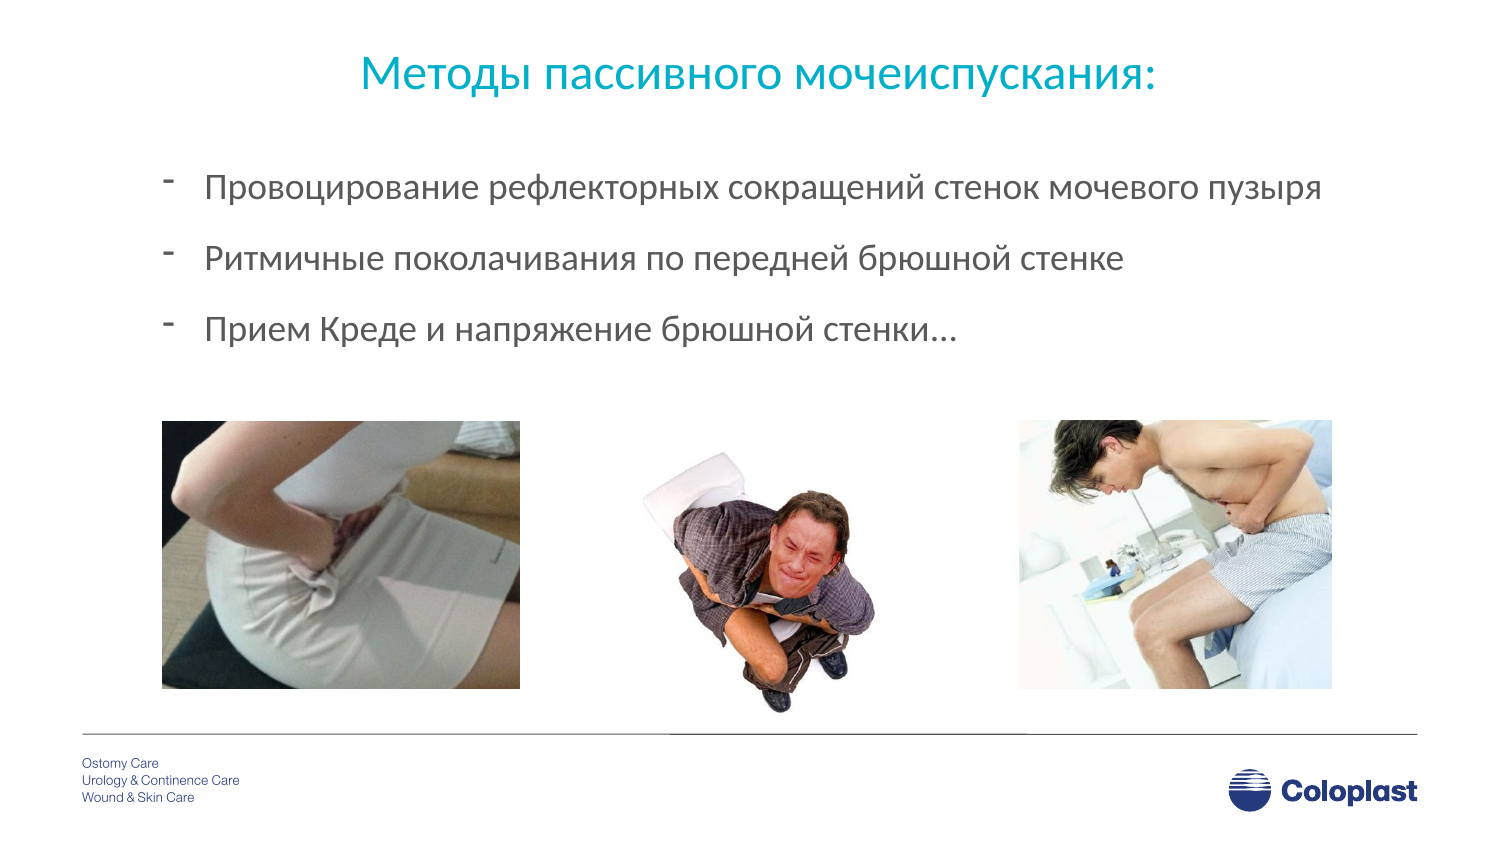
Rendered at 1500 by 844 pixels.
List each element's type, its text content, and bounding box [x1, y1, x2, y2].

picture [548, 445, 963, 722]
picture [985, 420, 1365, 690]
picture [82, 758, 239, 802]
text_box Провоцирование рефлекторных сокращений стенок мочевого пузыря Ритмичные поколачивания по передней брюшной стенке Прием Креде и напряжение брюшной стенки... [147, 109, 1459, 402]
picture [162, 420, 520, 690]
text_box Методы пассивного мочеиспускания: [280, 32, 1238, 107]
